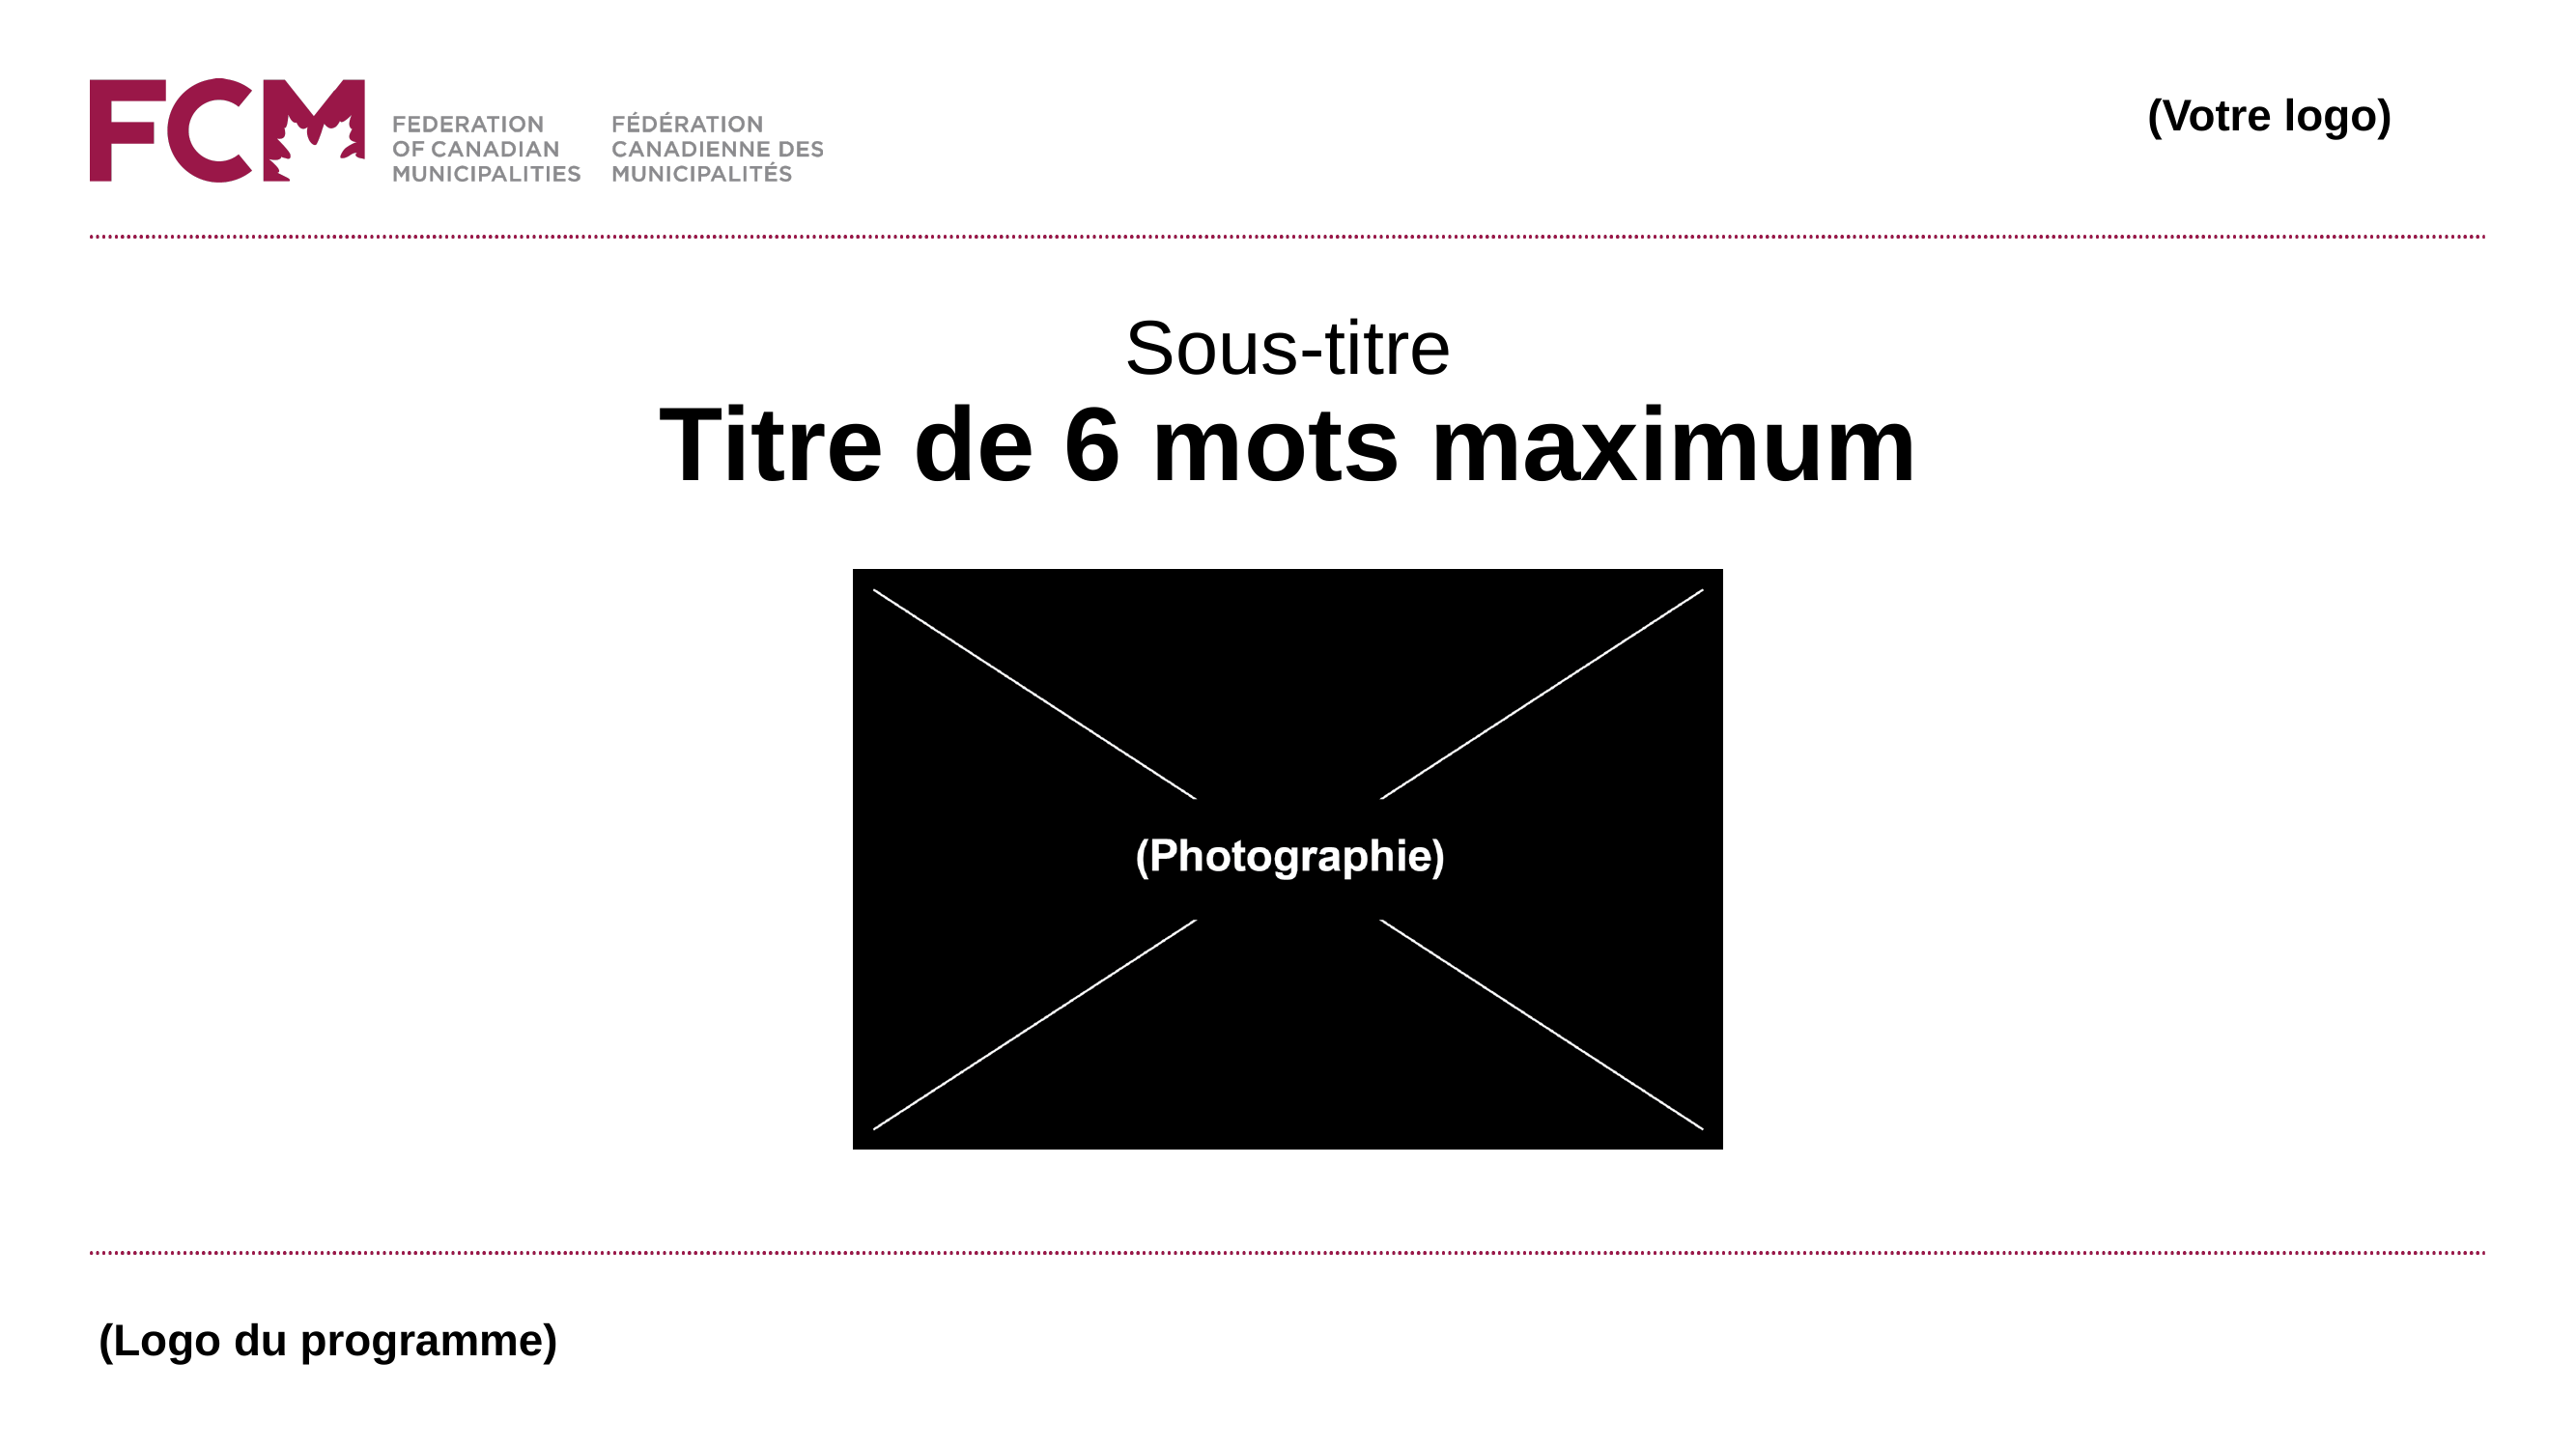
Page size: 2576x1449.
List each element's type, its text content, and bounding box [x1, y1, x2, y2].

picture [90, 1251, 2486, 1256]
picture [90, 77, 823, 183]
text_box (Votre logo) [2120, 84, 2420, 165]
picture [90, 235, 2486, 239]
title Sous-titre Titre de 6 mots maximum [184, 298, 2393, 554]
text_box (Logo du programme) [90, 1309, 599, 1390]
picture [853, 569, 1723, 1150]
